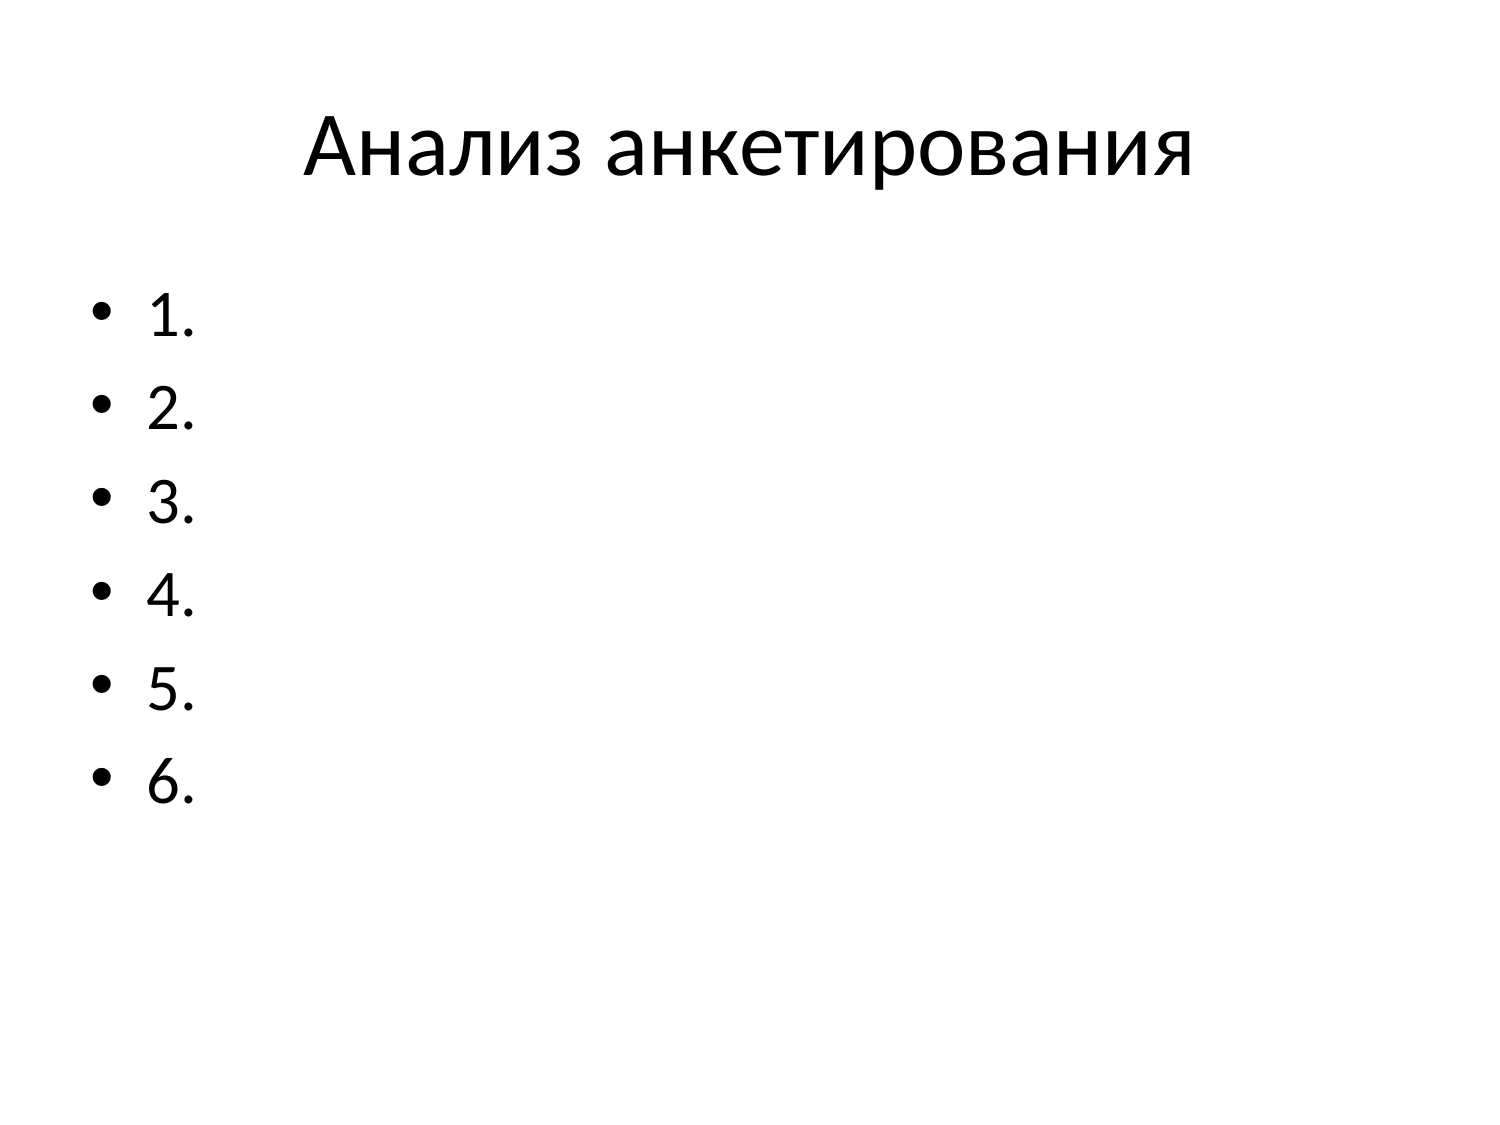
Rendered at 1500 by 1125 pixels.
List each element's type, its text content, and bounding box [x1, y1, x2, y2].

list 1. 2. 3. 4. 5. 6. [75, 262, 1425, 1005]
title Анализ анкетирования [75, 45, 1425, 233]
